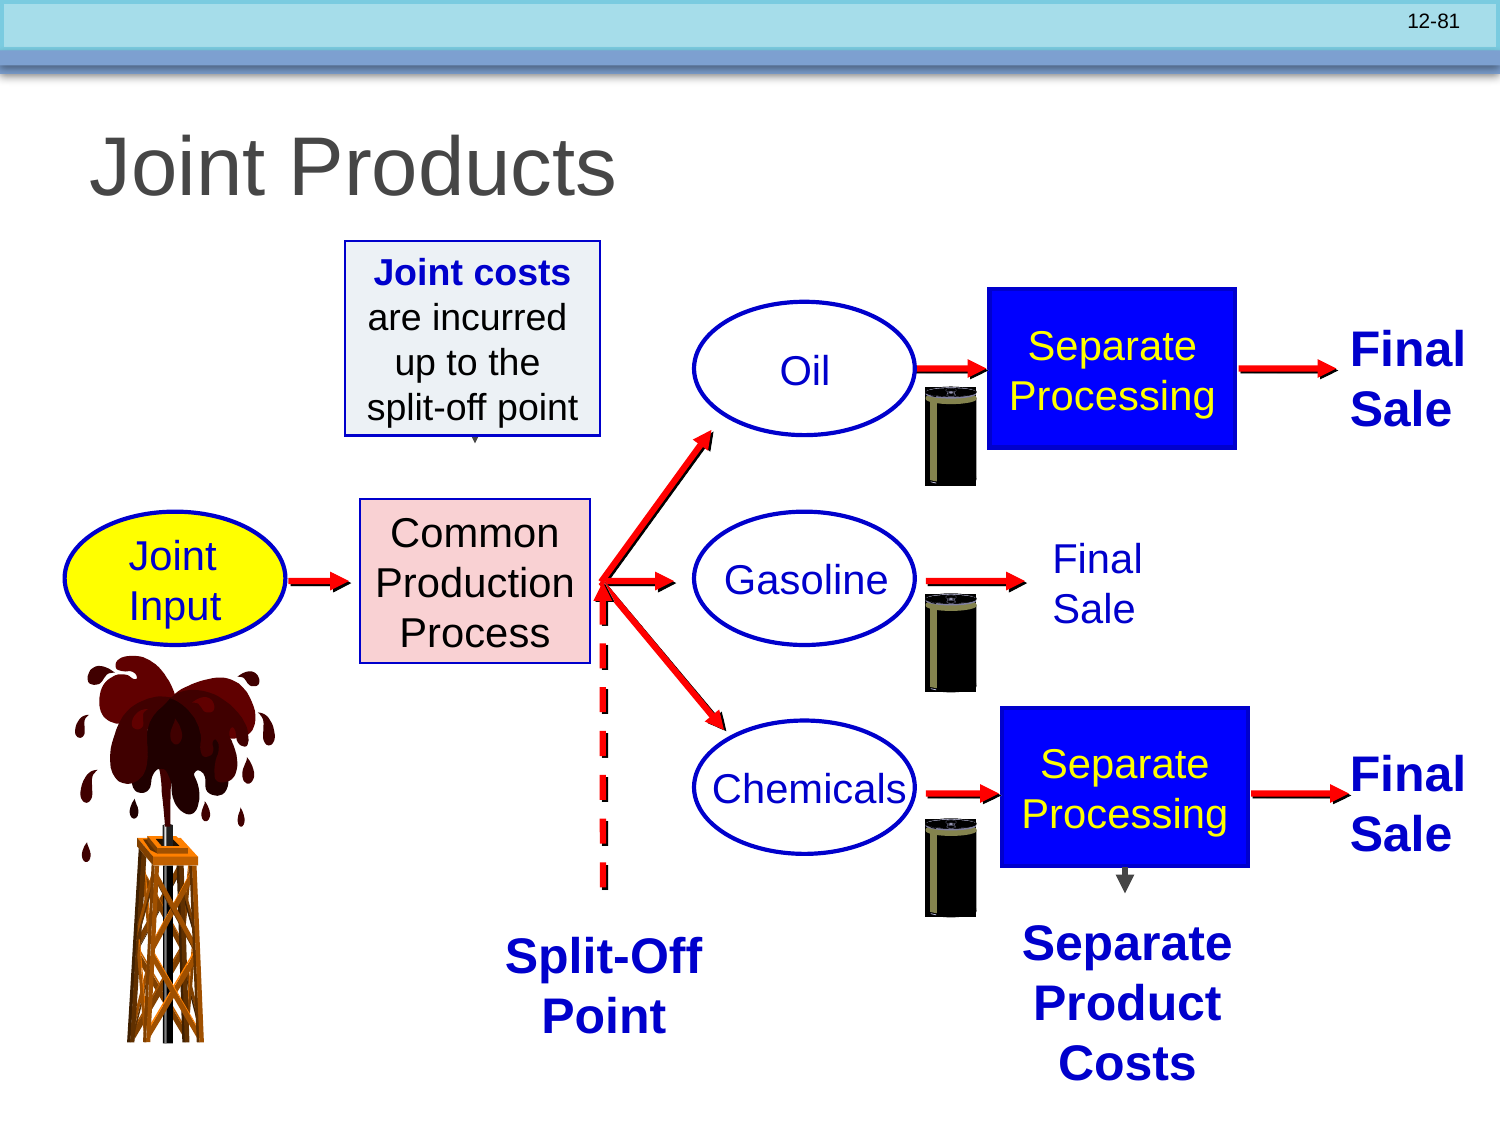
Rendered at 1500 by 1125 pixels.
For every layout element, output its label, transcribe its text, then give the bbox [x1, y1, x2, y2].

text_box [915, 362, 987, 375]
text_box Gasoline [709, 546, 904, 611]
text_box [64, 523, 113, 634]
text_box Separate Processing [1006, 729, 1244, 845]
text_box Joint costs are incurred up to the split-off point [345, 241, 600, 436]
text_box [596, 581, 610, 600]
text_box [924, 818, 977, 918]
title Joint Products [75, 75, 1425, 250]
text_box Oil [764, 336, 846, 401]
text_box Common Production Process [360, 498, 590, 664]
text_box [925, 574, 1025, 588]
text_box [118, 511, 232, 521]
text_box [924, 593, 977, 693]
text_box [989, 289, 1236, 448]
text_box [288, 574, 349, 588]
text_box [708, 820, 901, 854]
text_box [237, 523, 286, 634]
text_box [1251, 787, 1349, 800]
text_box [708, 720, 901, 754]
text_box [694, 511, 901, 646]
text_box [925, 787, 999, 800]
text_box Final Sale [1335, 733, 1482, 869]
text_box Separate Product Costs [1007, 903, 1248, 1099]
text_box [904, 549, 915, 608]
text_box [694, 301, 915, 436]
text_box Final Sale [1037, 524, 1158, 639]
text_box Separate Processing [994, 311, 1231, 426]
text_box [601, 574, 674, 588]
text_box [924, 386, 977, 486]
text_box Joint Input [113, 521, 237, 636]
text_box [74, 655, 276, 1044]
text_box [602, 429, 712, 580]
text_box Chemicals [697, 754, 922, 820]
text_box [1238, 362, 1337, 375]
text_box Split-Off Point [490, 916, 718, 1051]
text_box [119, 636, 231, 646]
text_box Final Sale [1335, 308, 1482, 444]
text_box [612, 595, 724, 730]
text_box [1002, 708, 1248, 867]
